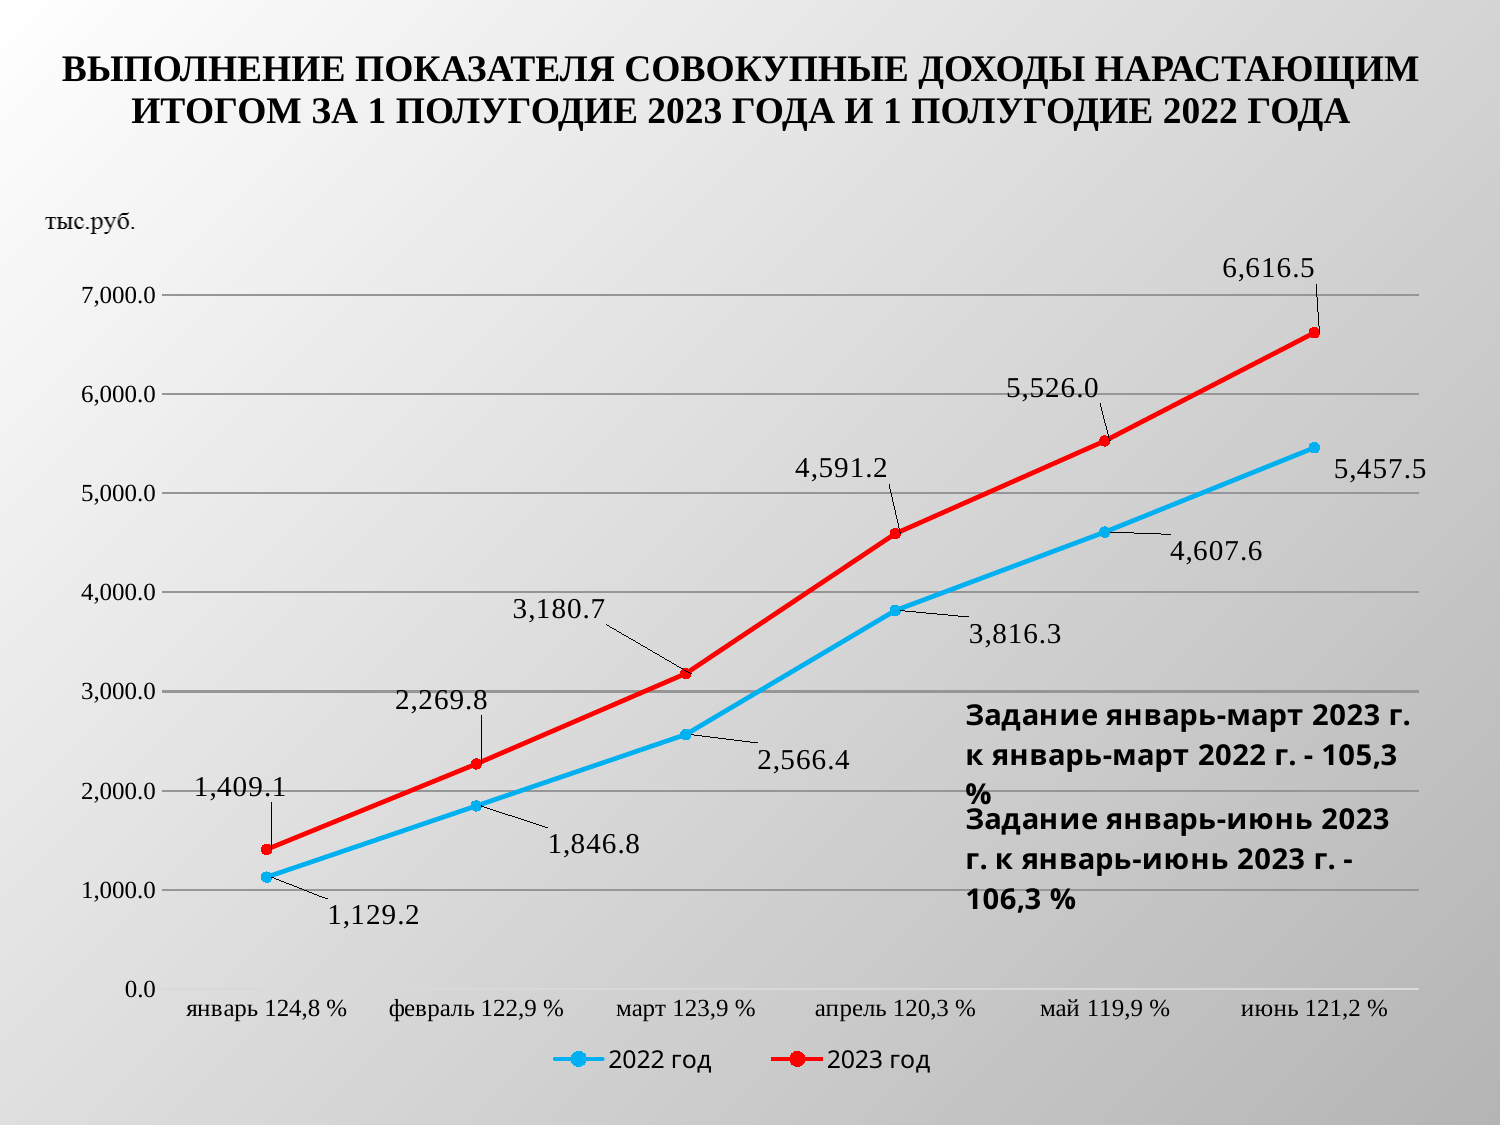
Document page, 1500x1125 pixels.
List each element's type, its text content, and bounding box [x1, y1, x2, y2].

picture [29, 196, 171, 245]
chart [52, 251, 1448, 1095]
title ВЫПОЛНЕНИЕ ПОКАЗАТЕЛЯ СОВОКУПНЫЕ ДОХОДЫ НАРАСТАЮЩИМ ИТОГОМ ЗА 1 ПОЛУГОДИЕ 2023 ГОДА И 1 ПОЛУГОДИЕ 2022 ГОДА [0, 30, 1483, 149]
